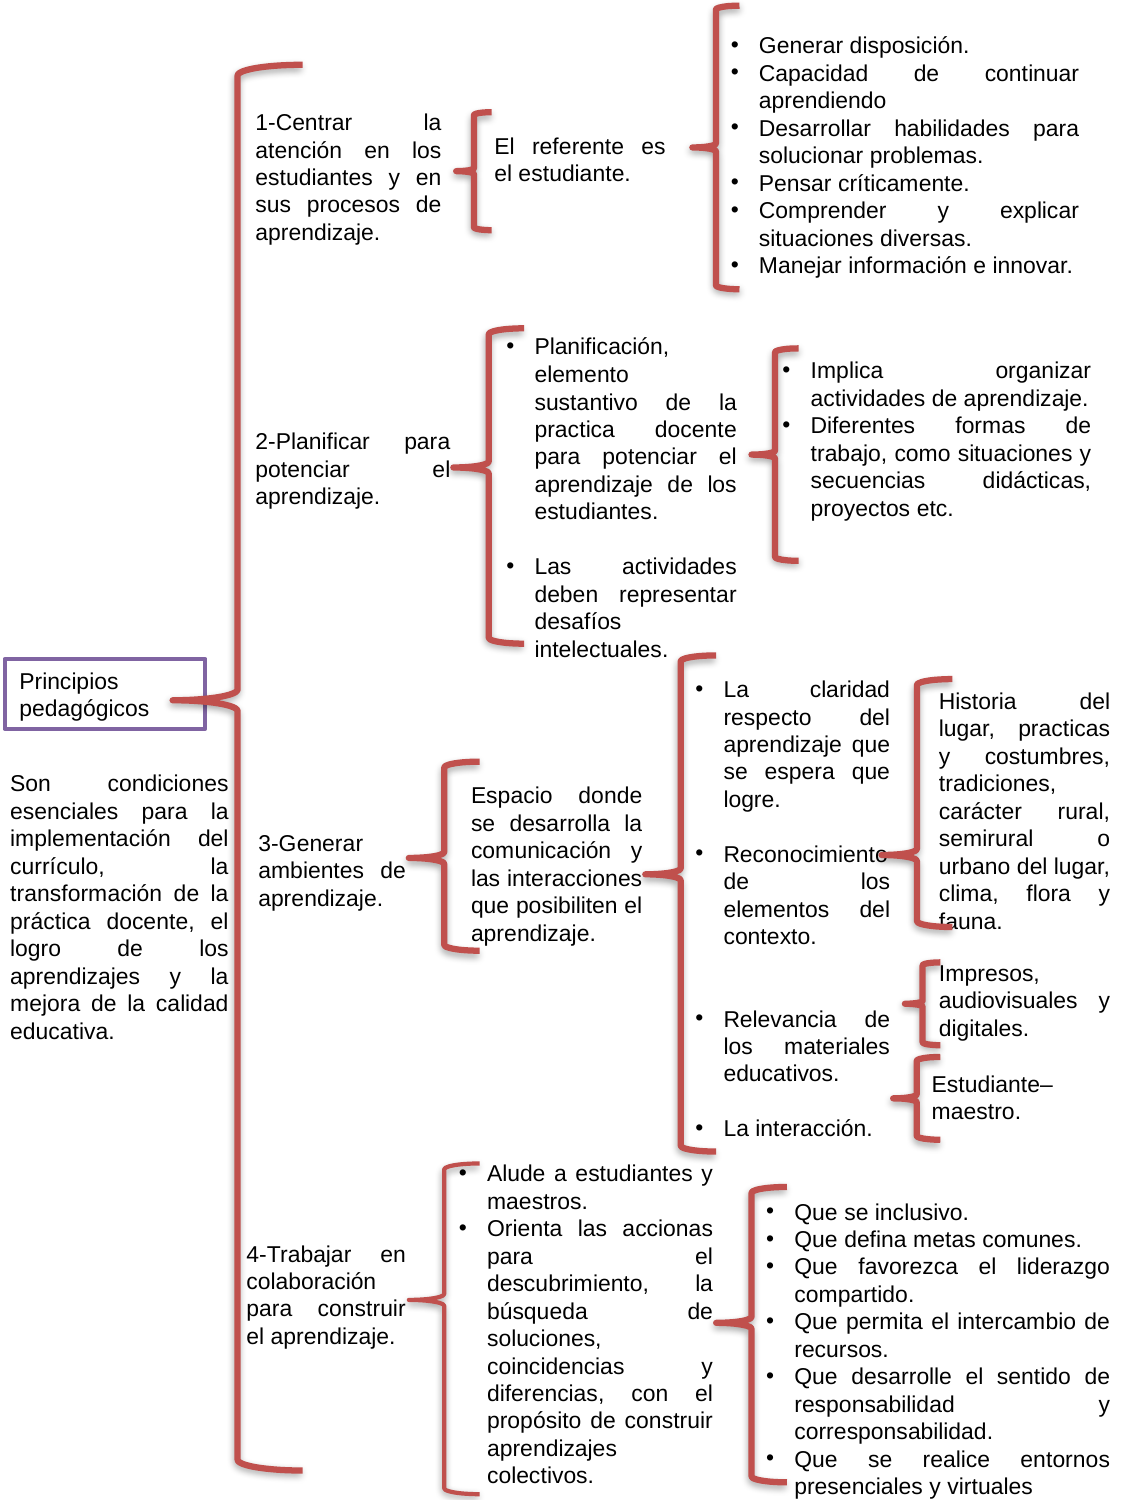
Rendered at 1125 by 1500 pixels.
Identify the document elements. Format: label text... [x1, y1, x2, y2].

text_box La claridad respecto del aprendizaje que se espera que logre. Reconocimiento de los elementos del contexto. Relevancia de los materiales educativos. La interacción. [719, 667, 905, 1149]
text_box Generar disposición. Capacidad de continuar aprendiendo Desarrollar habilidades para solucionar problemas. Pensar críticamente. Comprender y explicar situaciones diversas. Manejar información e innovar. [744, 23, 1094, 286]
text_box Historia del lugar, practicas y costumbres, tradiciones, carácter rural, semirural o urbano del lugar, clima, flora y fauna. [924, 679, 1125, 942]
text_box [405, 758, 480, 954]
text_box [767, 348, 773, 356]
text_box Son condiciones esenciales para la implementación del currículo, la transformación de la práctica docente, el logro de los aprendizajes y la mejora de la calidad educativa. [0, 761, 229, 1051]
text_box Implica organizar actividades de aprendizaje. Diferentes formas de trabajo, como situaciones y secuencias didácticas, proyectos etc. [802, 348, 1106, 528]
text_box [406, 1166, 444, 1492]
text_box Planificación, elemento sustantivo de la practica docente para potenciar el aprendizaje de los estudiantes. Las actividades deben representar desafíos intelectuales. [491, 324, 752, 669]
text_box [169, 61, 303, 1474]
text_box El referente es el estudiante. [479, 123, 681, 194]
text_box 2-Planificar para potenciar el aprendizaje. [306, 419, 466, 517]
text_box [453, 109, 492, 234]
text_box 4-Trabajar en colaboración para construir el aprendizaje. [306, 1231, 421, 1357]
text_box [713, 1183, 788, 1486]
text_box [901, 959, 941, 1049]
text_box Que se inclusivo. Que defina metas comunes. Que favorezca el liderazgo compartido. Que permita el intercambio de recursos. Que desarrolle el sentido de responsabilidad y corresponsabilidad. Que se realice entornos presenciales y virtuales [751, 1189, 1125, 1500]
text_box [748, 345, 799, 564]
text_box Principios pedagógicos [3, 657, 207, 731]
text_box [689, 2, 740, 293]
text_box Estudiante– maestro. [944, 1062, 1114, 1132]
text_box Espacio donde se desarrolla la comunicación y las interacciones que posibiliten el aprendizaje. [483, 773, 657, 954]
text_box 1-Centrar la atención en los estudiantes y en sus procesos de aprendizaje. [306, 100, 457, 253]
text_box [450, 328, 491, 644]
text_box Impresos, audiovisuales y digitales. [924, 950, 1125, 1048]
text_box [642, 652, 717, 1151]
text_box Alude a estudiantes y maestros. Orienta las accionas para el descubrimiento, la búsqueda de soluciones, coincidencias y diferencias, con el propósito de construir aprendizajes colectivos. [444, 1151, 728, 1496]
text_box [878, 675, 953, 931]
text_box [890, 1054, 941, 1143]
text_box 3-Generar ambientes de aprendizaje. [306, 820, 421, 918]
